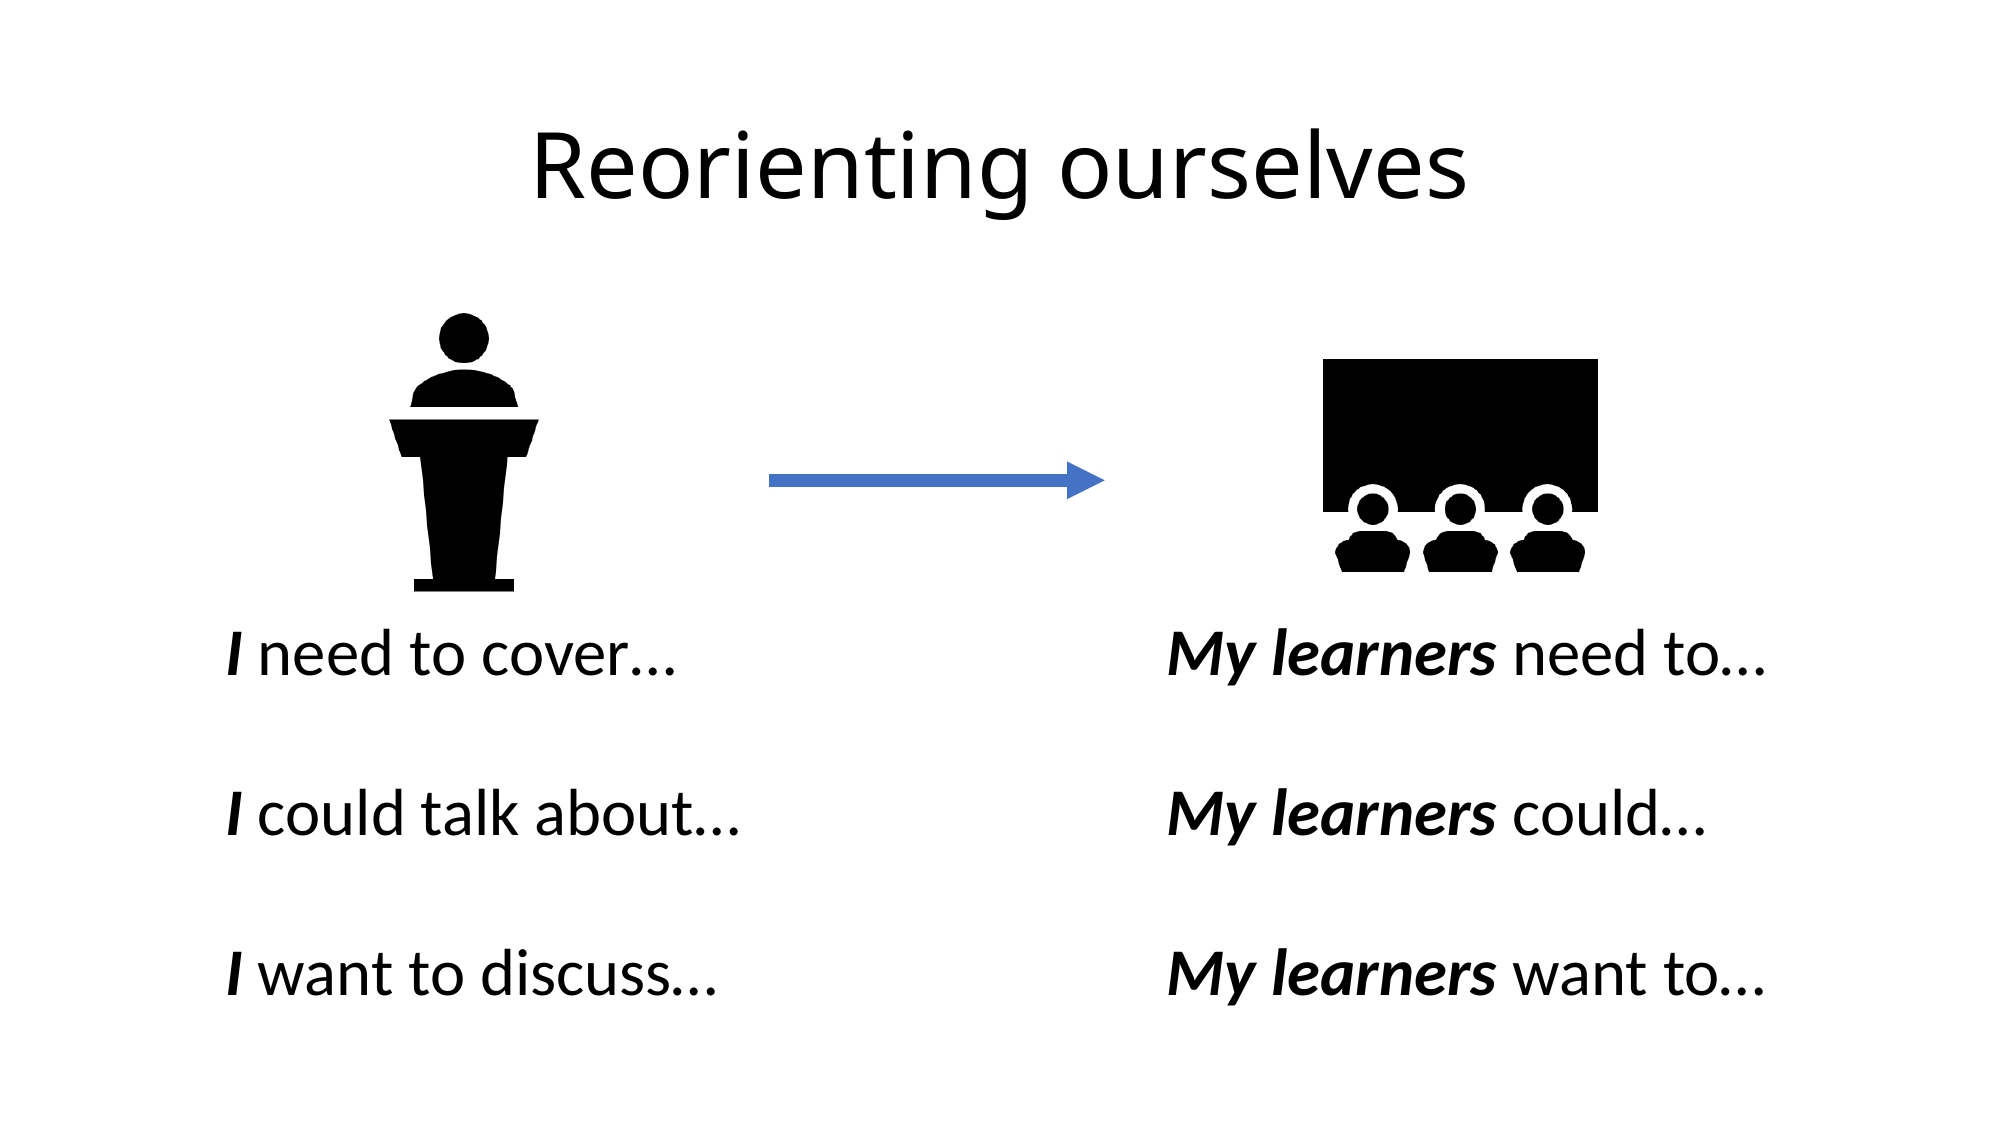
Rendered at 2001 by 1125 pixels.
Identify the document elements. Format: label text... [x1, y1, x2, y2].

title Reorienting ourselves [137, 59, 1863, 278]
picture [1310, 315, 1610, 615]
text_box I need to cover… I could talk about… I want to discuss… [210, 601, 847, 1016]
text_box My learners need to… My learners could… My learners want to… [1152, 601, 1908, 1016]
picture [313, 302, 613, 602]
